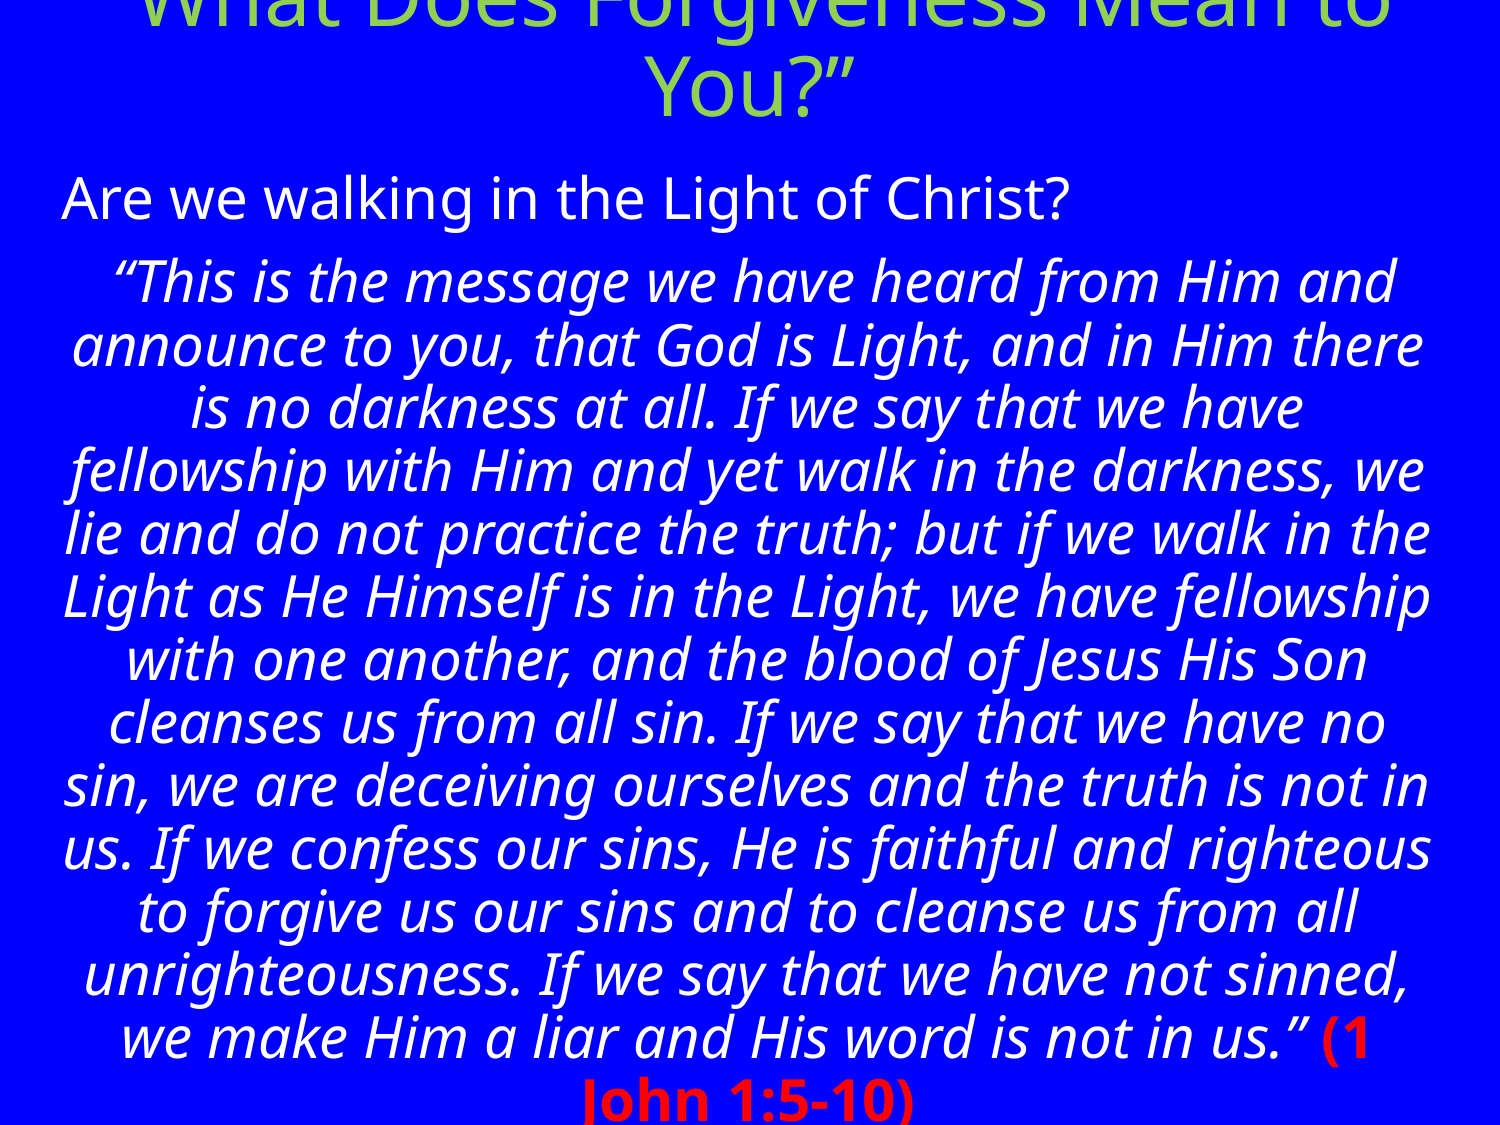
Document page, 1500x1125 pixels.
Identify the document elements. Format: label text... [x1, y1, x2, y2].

title “What Does Forgiveness Mean to You?” [21, 0, 1479, 142]
subtitle Are we walking in the Light of Christ? “This is the message we have heard from Him and announce to you, that God is Light, and in Him there is no darkness at all. If we say that we have fellowship with Him and yet walk in the darkness, we lie and do not practice the truth; but if we walk in the Light as He Himself is in the Light, we have fellowship with one another, and the blood of Jesus His Son cleanses us from all sin. If we say that we have no sin, we are deceiving ourselves and the truth is not in us. If we confess our sins, He is faithful and righteous to forgive us our sins and to cleanse us from all unrighteousness. If we say that we have not sinned, we make Him a liar and His word is not in us.” (1 John 1:5-10) [46, 161, 1450, 1125]
